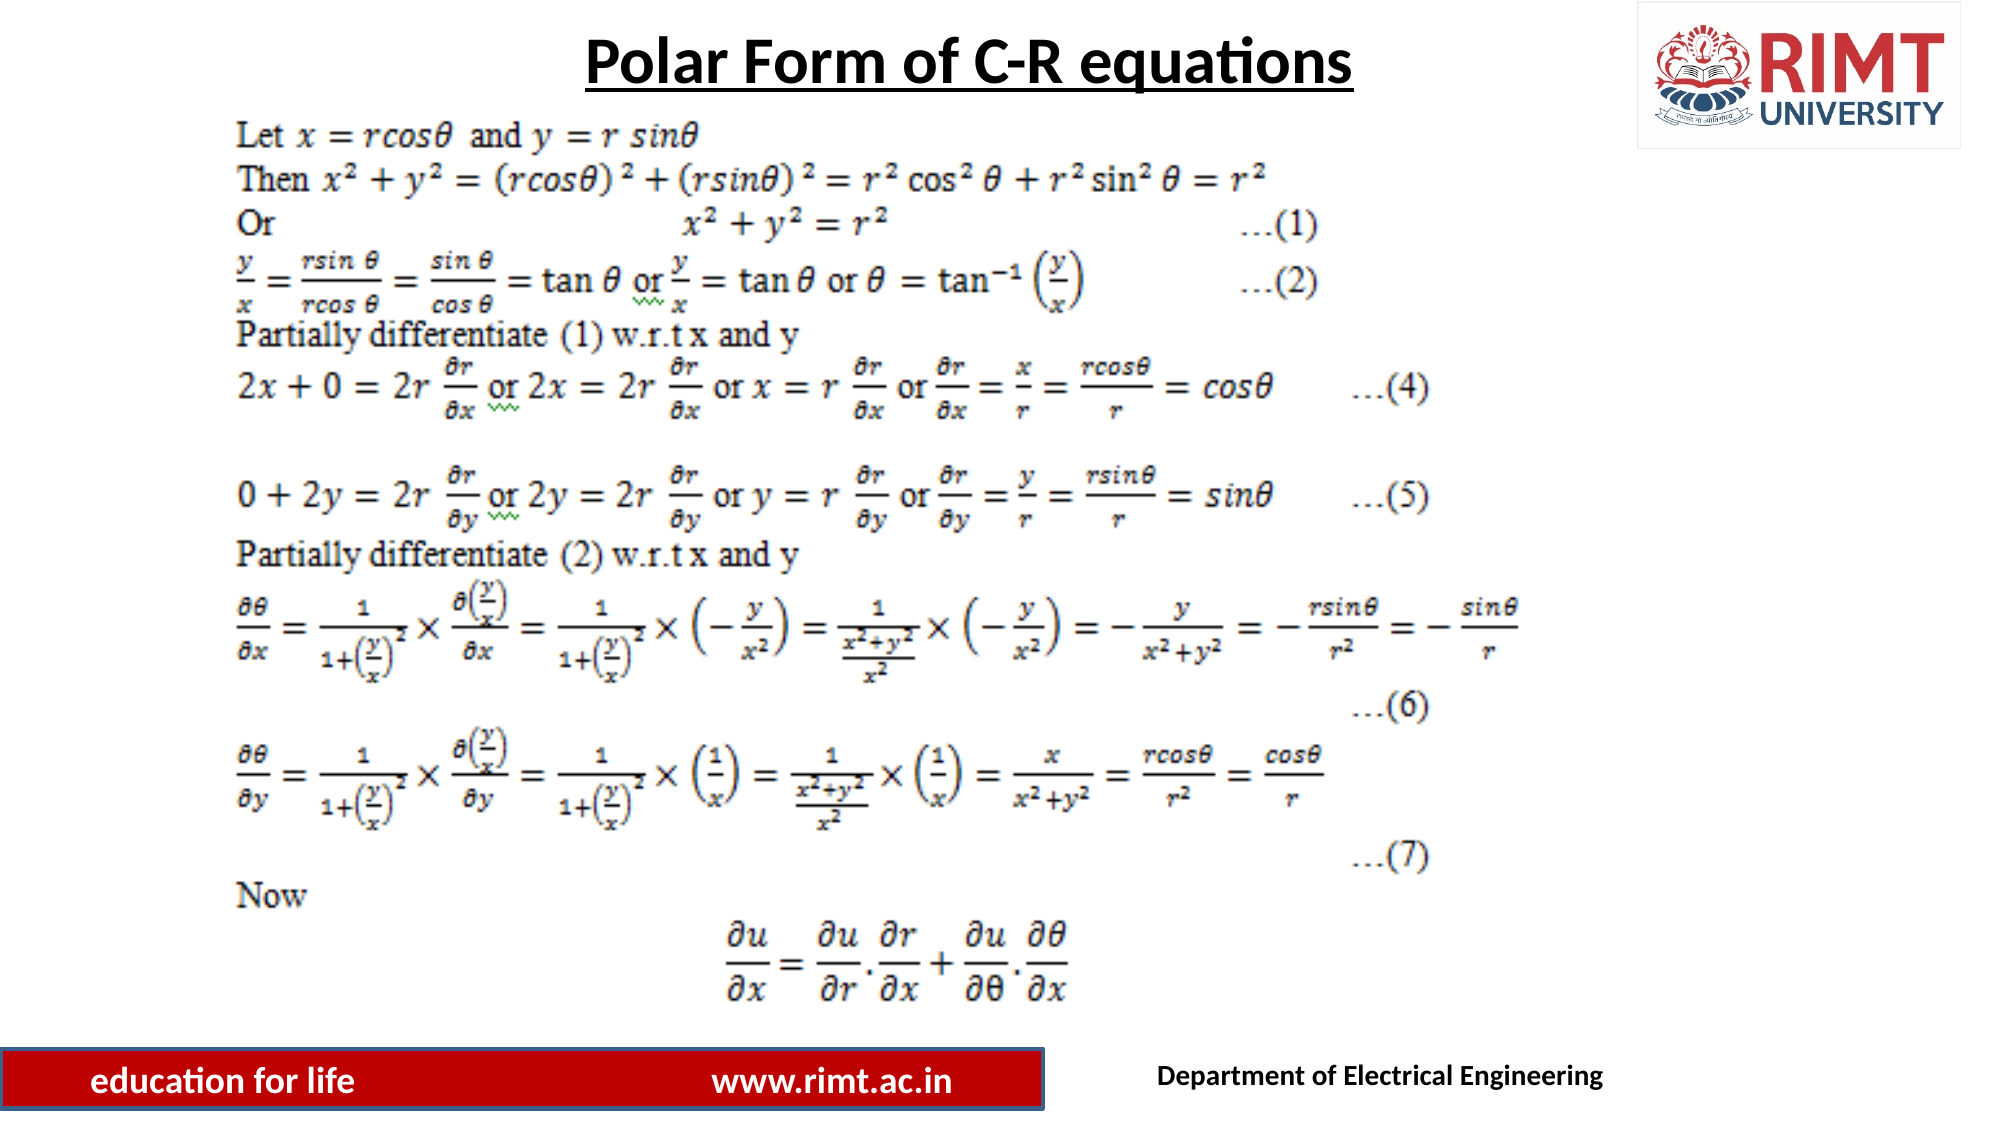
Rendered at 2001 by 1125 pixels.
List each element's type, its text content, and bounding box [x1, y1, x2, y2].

text_box Department of Electrical Engineering [1042, 1044, 1718, 1104]
picture [1637, 1, 1961, 149]
picture [222, 116, 1563, 1044]
text_box Polar Form of C-R equations [570, 9, 1370, 105]
text_box education for life www.rimt.ac.in [0, 1047, 1045, 1111]
